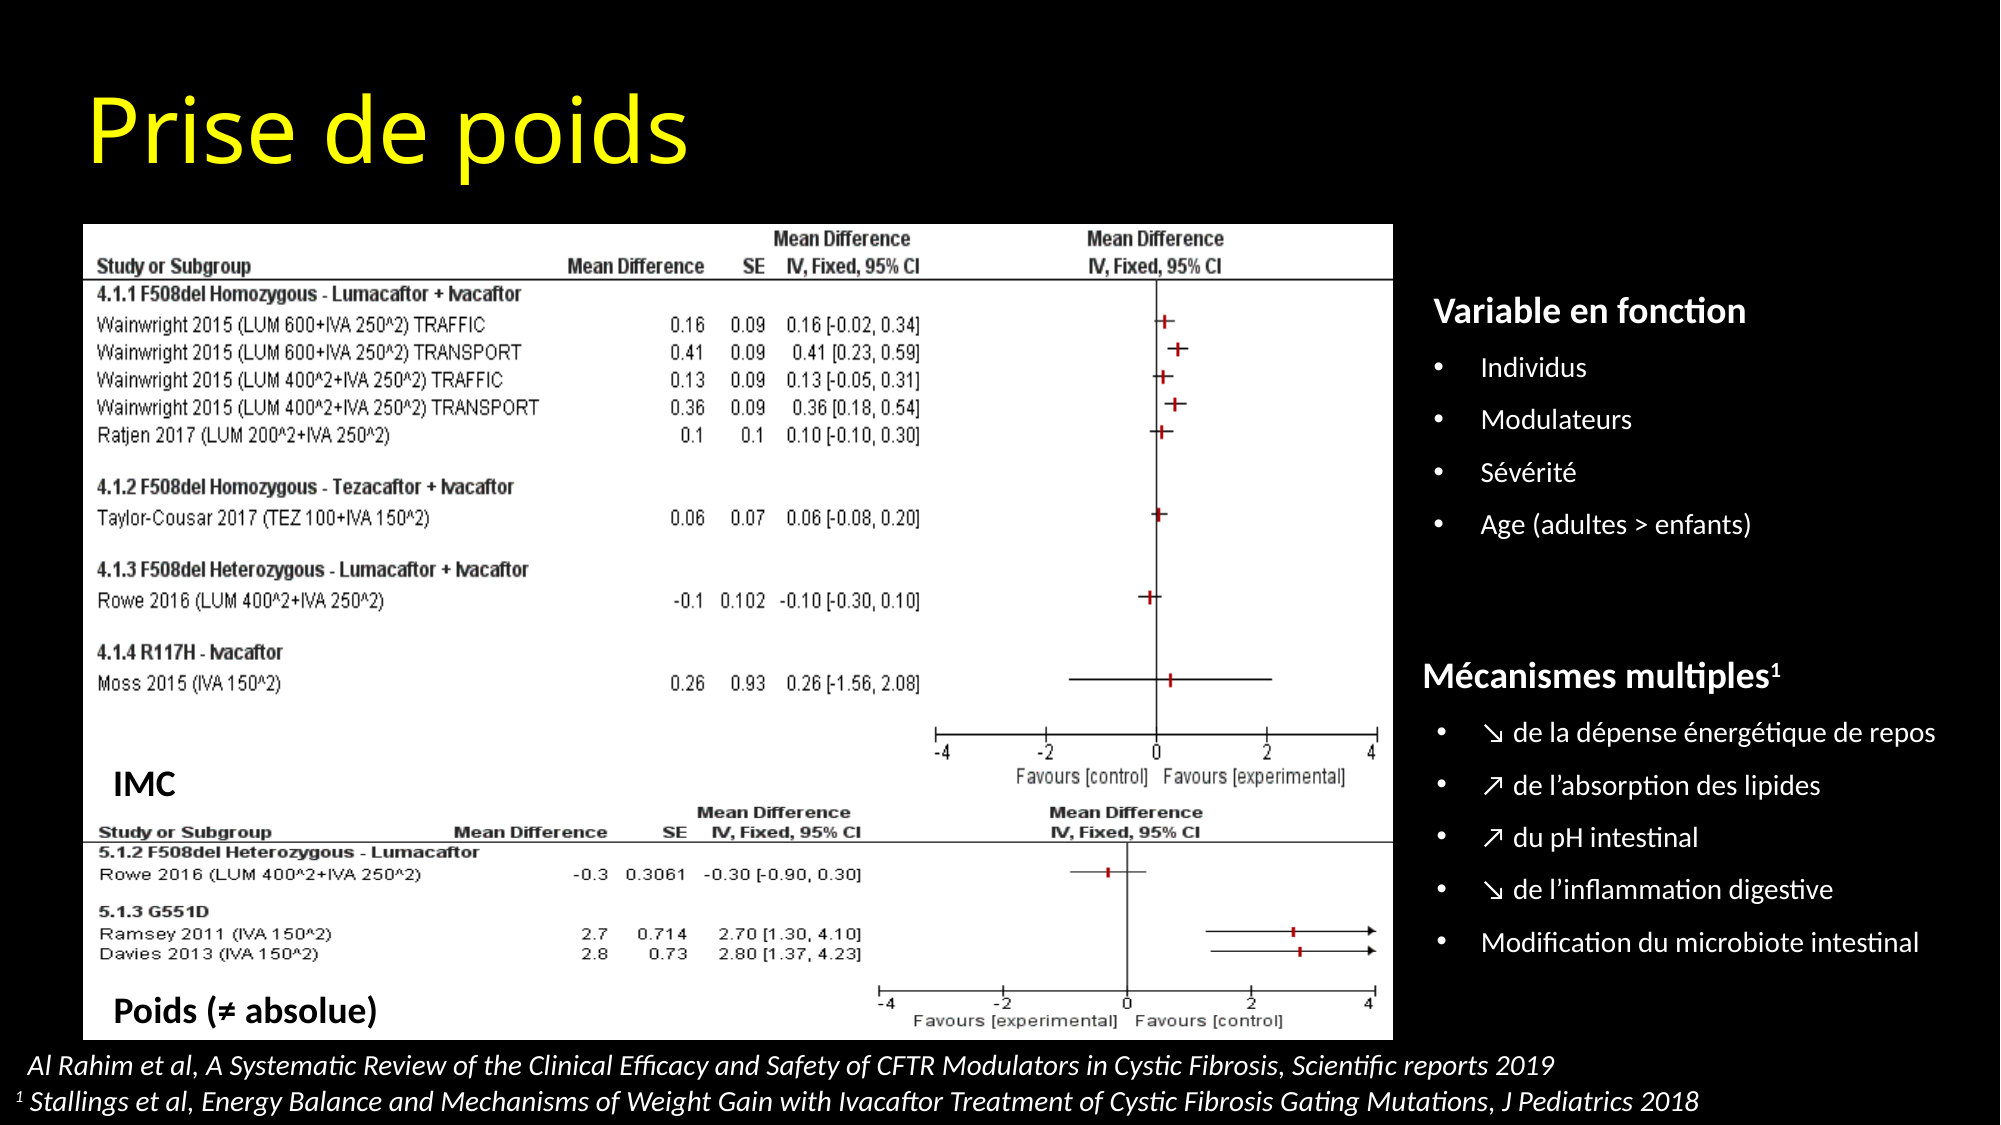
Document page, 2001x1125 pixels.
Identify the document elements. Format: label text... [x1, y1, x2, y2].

text_box Al Rahim et al, A Systematic Review of the Clinical Efficacy and Safety of CFTR Modulators in Cystic Fibrosis, Scientific reports 2019 [12, 1039, 1571, 1074]
picture [83, 224, 1393, 1040]
text_box Variable en fonction Individus Modulateurs Sévérité Age (adultes > enfants) [1419, 278, 1933, 549]
title Prise de poids [70, 25, 1796, 244]
text_box Mécanismes multiples1 ↘ de la dépense énergétique de repos ↗ de l’absorption des lipides ↗ du pH intestinal ↘ de l’inflammation digestive Modification du microbiote intestinal [1407, 621, 1961, 966]
text_box 1 Stallings et al, Energy Balance and Mechanisms of Weight Gain with Ivacaftor Treatment of Cystic Fibrosis Gating Mutations, J Pediatrics 2018 [0, 1074, 1906, 1125]
